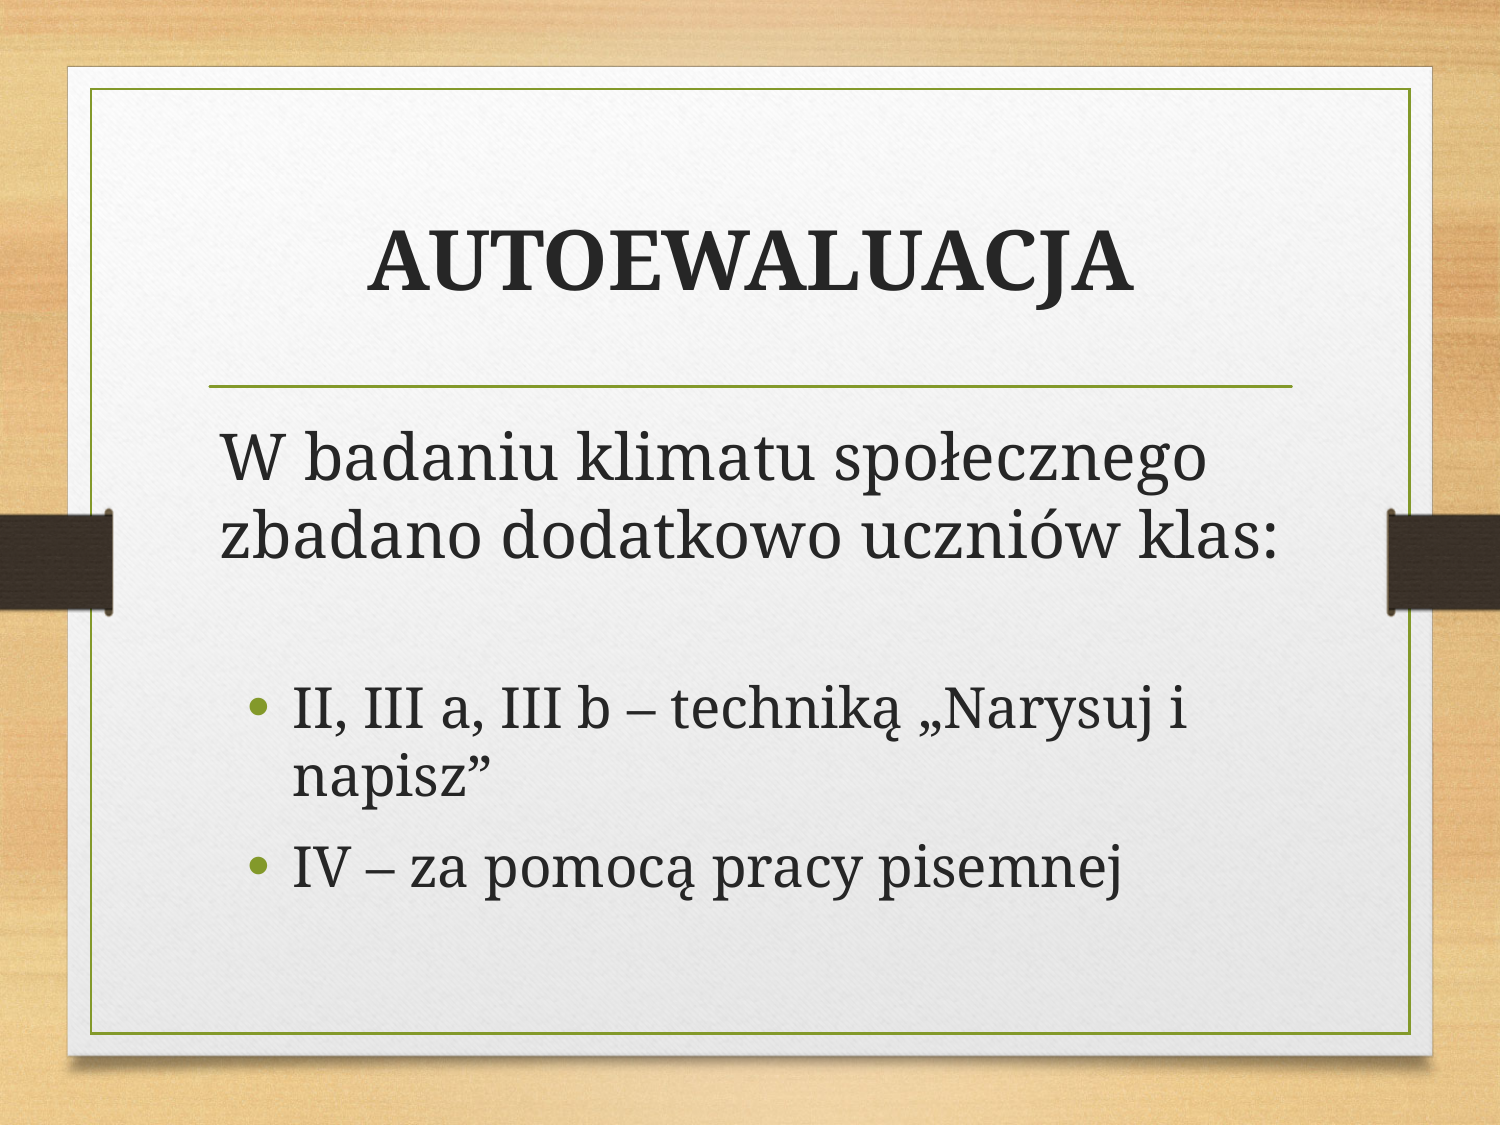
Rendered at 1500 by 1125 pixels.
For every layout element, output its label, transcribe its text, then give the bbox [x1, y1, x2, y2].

picture [0, 0, 1500, 1125]
list W badaniu klimatu społecznego zbadano dodatkowo uczniów klas: II, III a, III b – techniką „Narysuj i napisz” IV – za pomocą pracy pisemnej [159, 408, 1307, 974]
title AUTOEWALUACJA [193, 150, 1309, 365]
